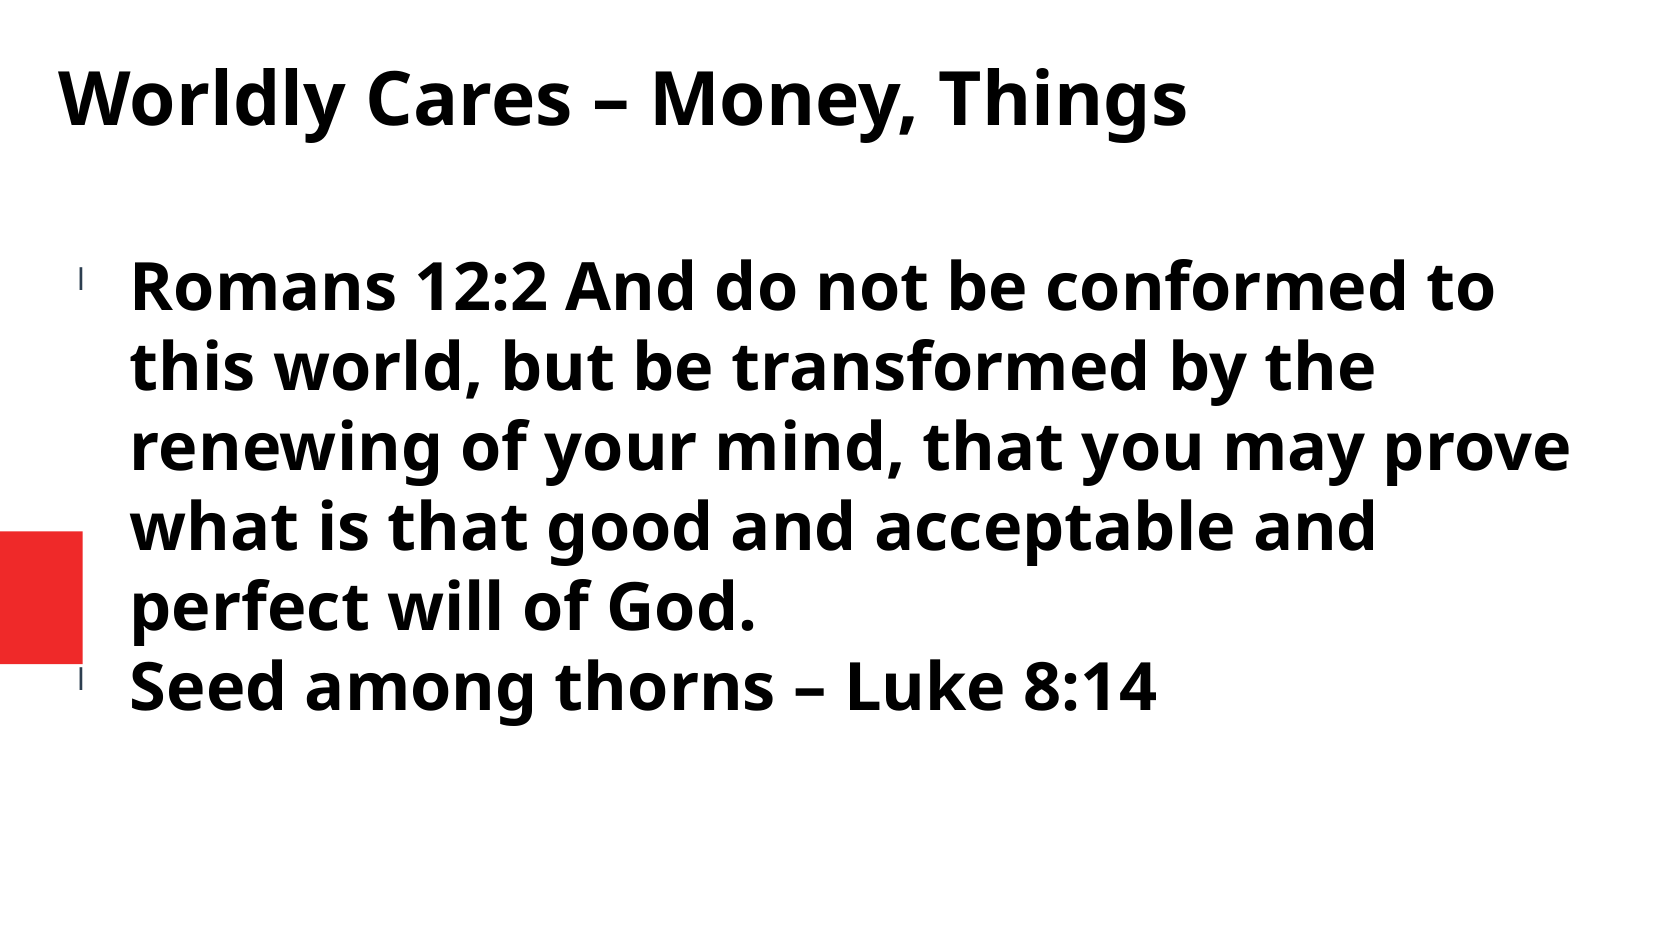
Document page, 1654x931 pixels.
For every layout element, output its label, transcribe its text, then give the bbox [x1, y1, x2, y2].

text_box Worldly Cares – Money, Things [58, 36, 1594, 155]
text_box Romans 12:2 And do not be conformed to this world, but be transformed by the renewing of your mind, that you may prove what is that good and acceptable and perfect will of God. Seed among thorns – Luke 8:14 [58, 243, 1594, 864]
